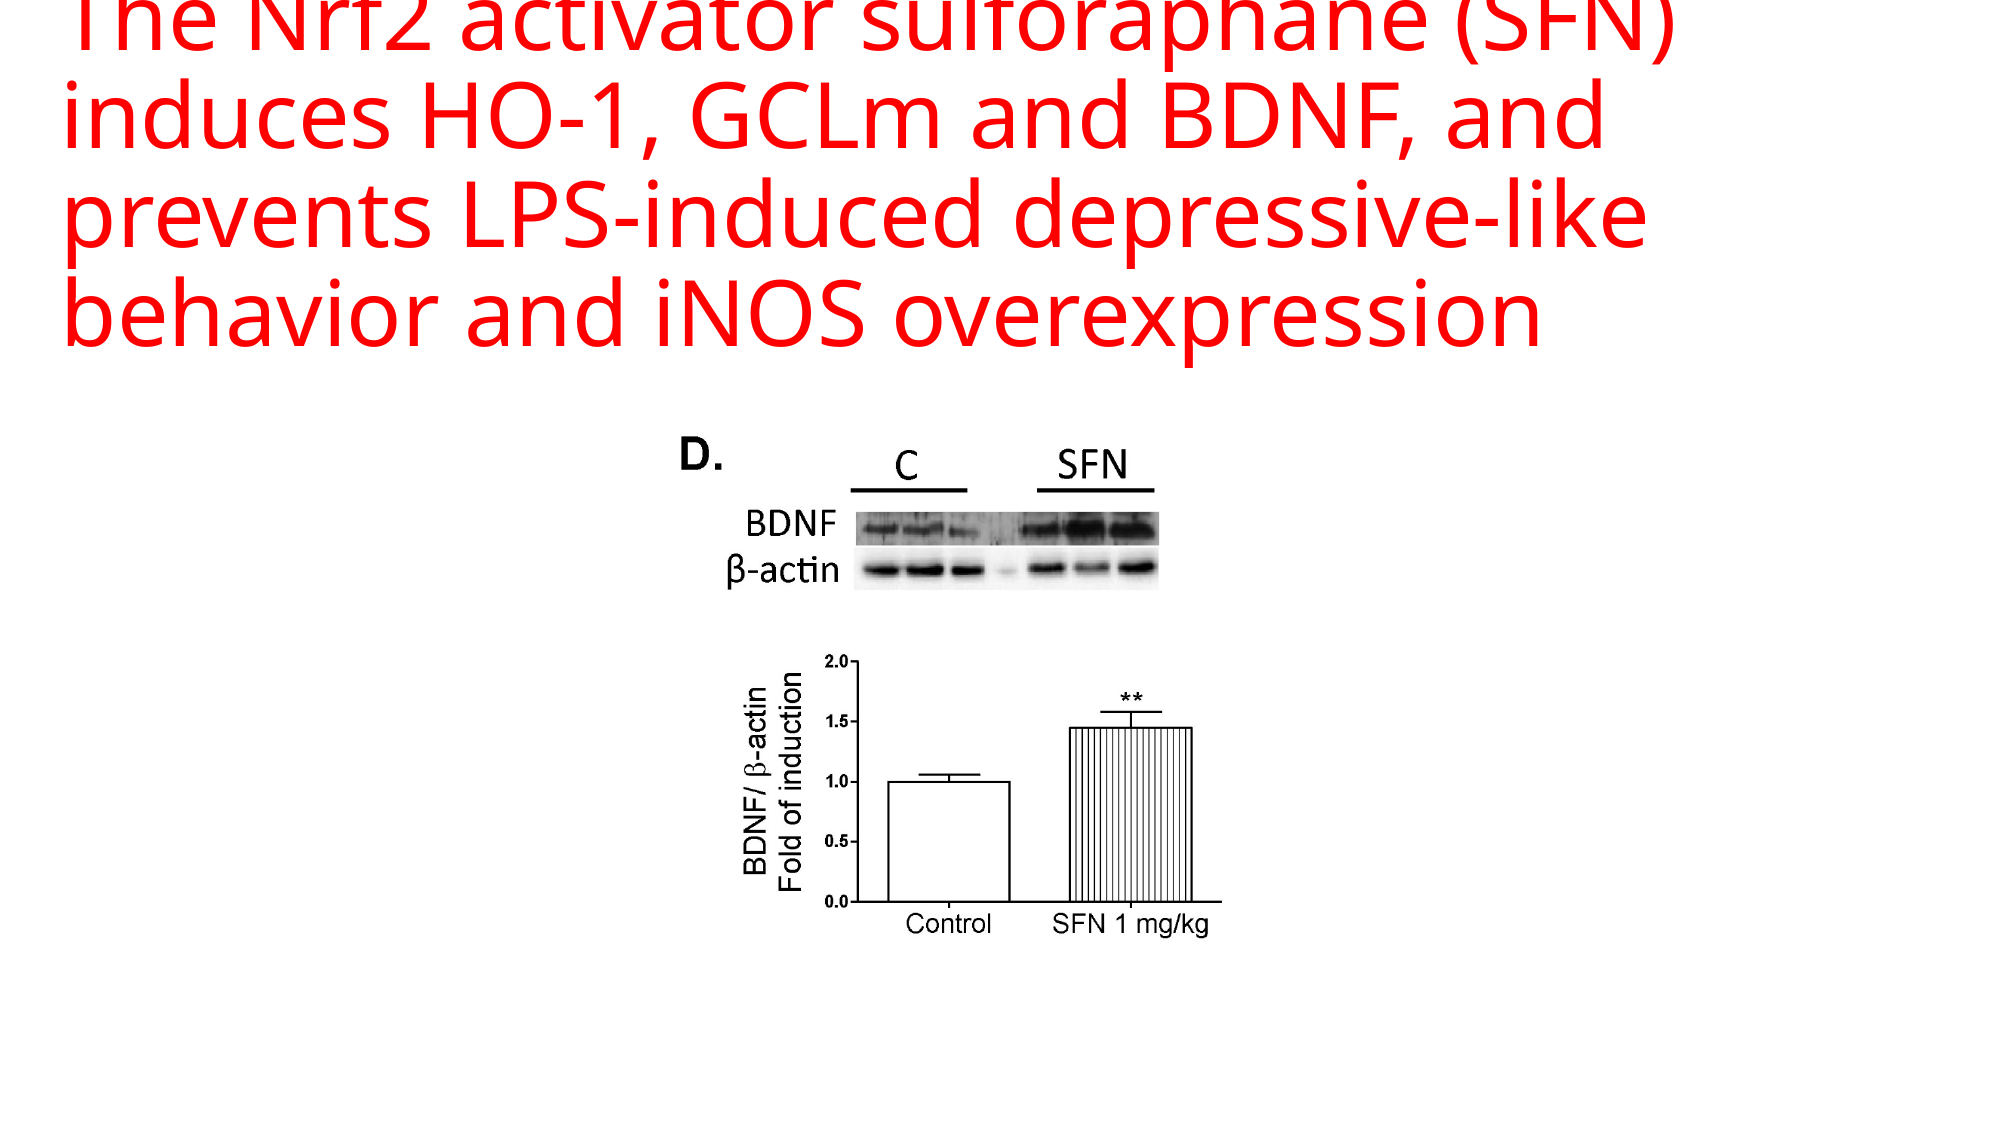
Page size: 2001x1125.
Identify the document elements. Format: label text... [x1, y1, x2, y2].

title The Nrf2 activator sulforaphane (SFN) induces HO-1, GCLm and BDNF, and prevents LPS-induced depressive-like behavior and iNOS overexpression [45, 59, 2000, 278]
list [671, 407, 1269, 963]
